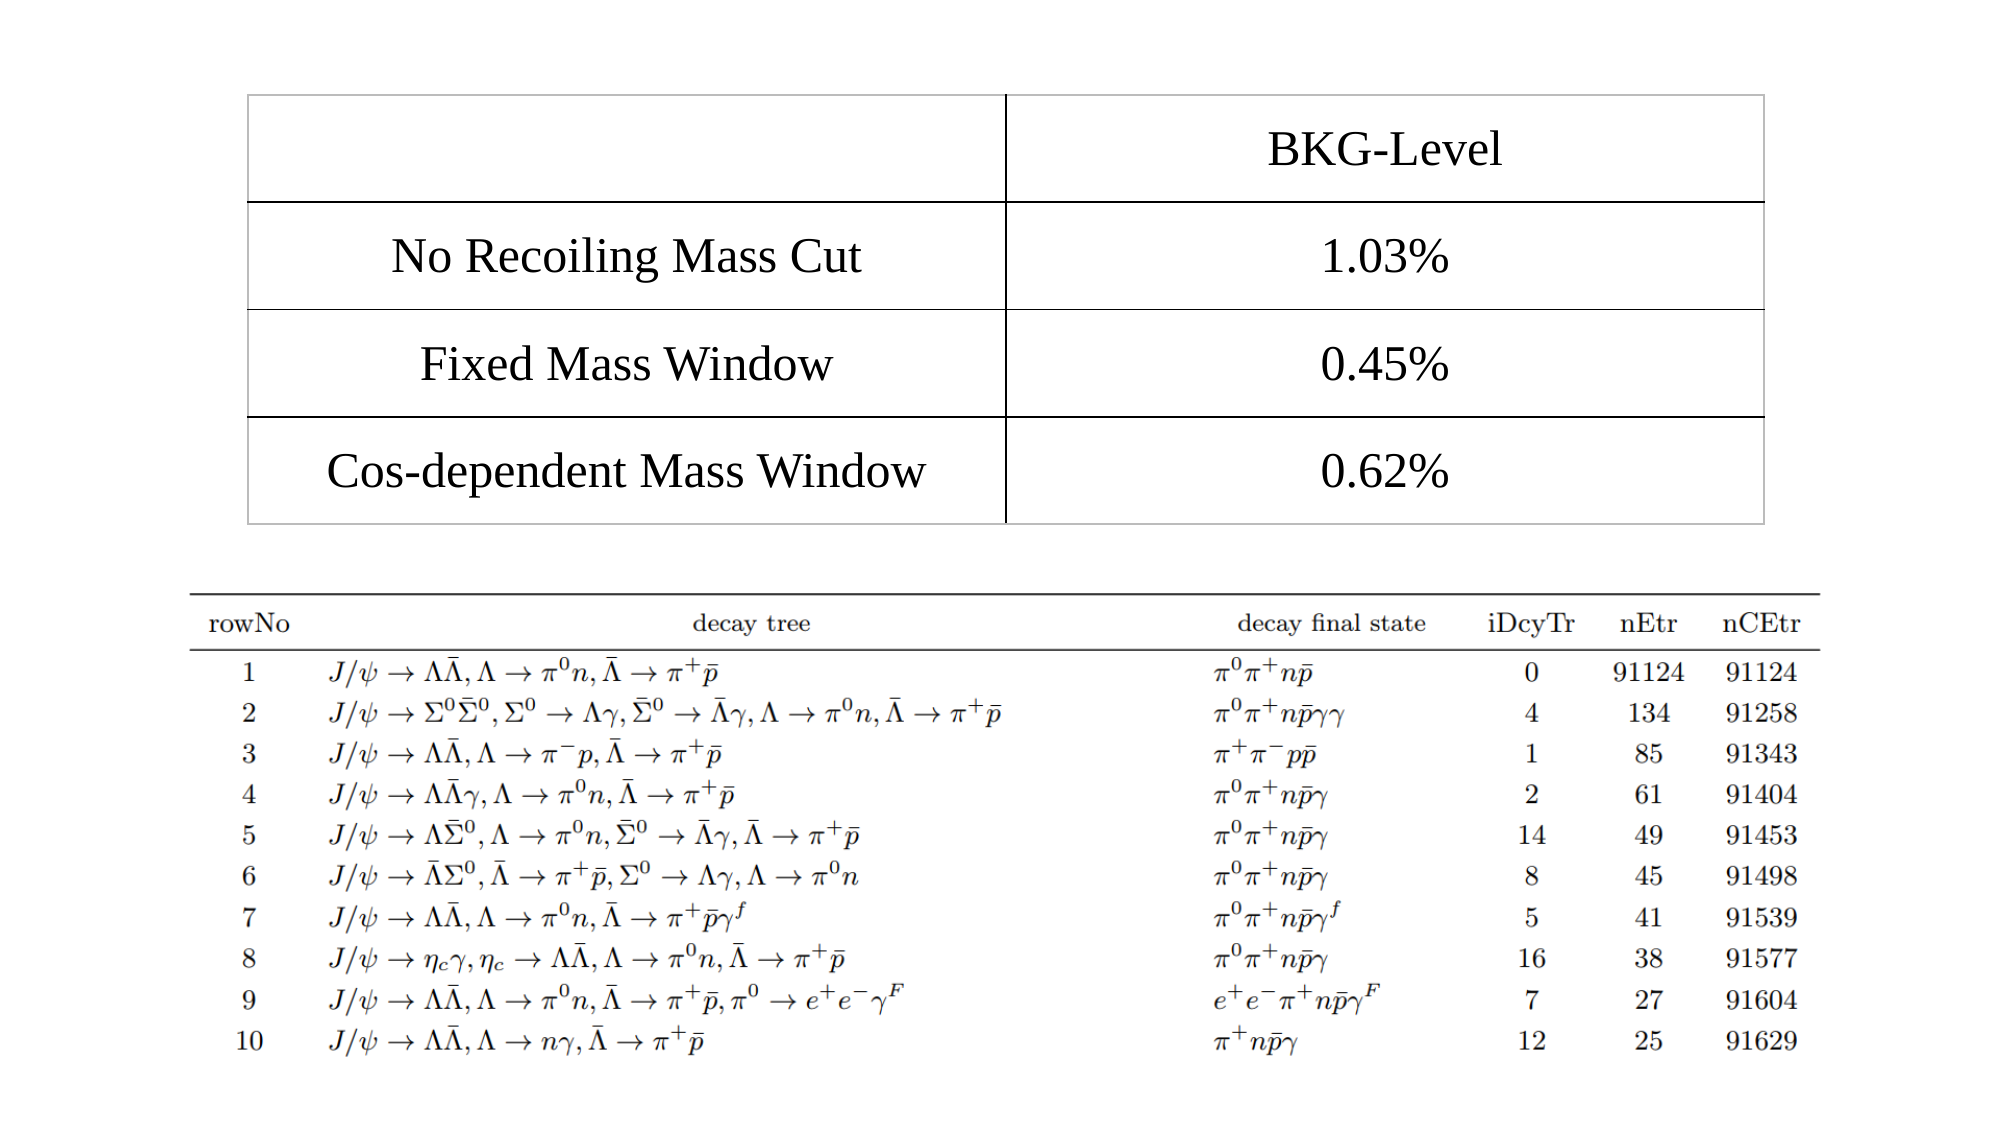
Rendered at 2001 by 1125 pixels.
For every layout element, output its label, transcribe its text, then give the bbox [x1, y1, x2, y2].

table_header BKG-Level [1007, 96, 1763, 201]
table_cell 1.03% [1007, 203, 1763, 309]
table_cell 0.45% [1007, 310, 1763, 416]
table_header [249, 96, 1005, 201]
table_cell No Recoiling Mass Cut [249, 203, 1005, 309]
table_cell Fixed Mass Window [249, 310, 1005, 416]
table_cell Cos-dependent Mass Window [249, 418, 1005, 523]
table_cell 0.62% [1007, 418, 1763, 523]
picture [187, 586, 1825, 1059]
